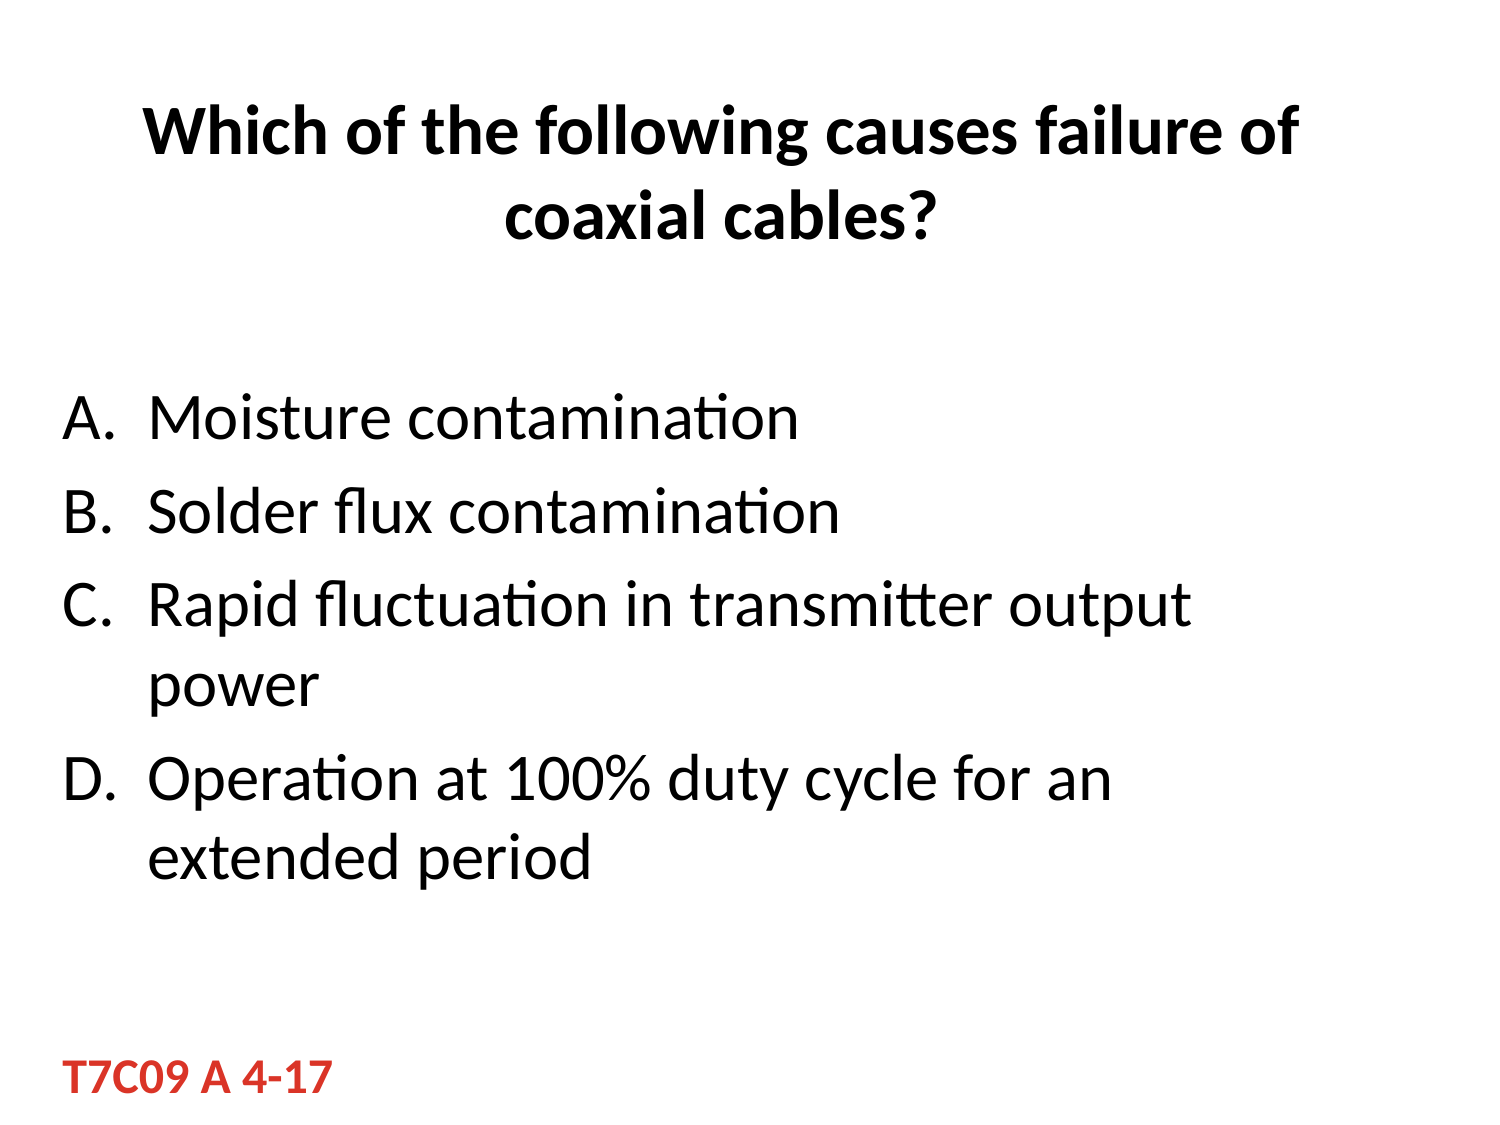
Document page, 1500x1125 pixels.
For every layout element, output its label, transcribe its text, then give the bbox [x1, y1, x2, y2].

text_box T7C09 A 4-17 [47, 1036, 691, 1112]
title Which of the following causes failure of coaxial cables? [47, 59, 1397, 278]
list Moisture contamination Solder flux contamination Rapid fluctuation in transmitter output power Operation at 100% duty cycle for an extended period [47, 365, 1397, 989]
